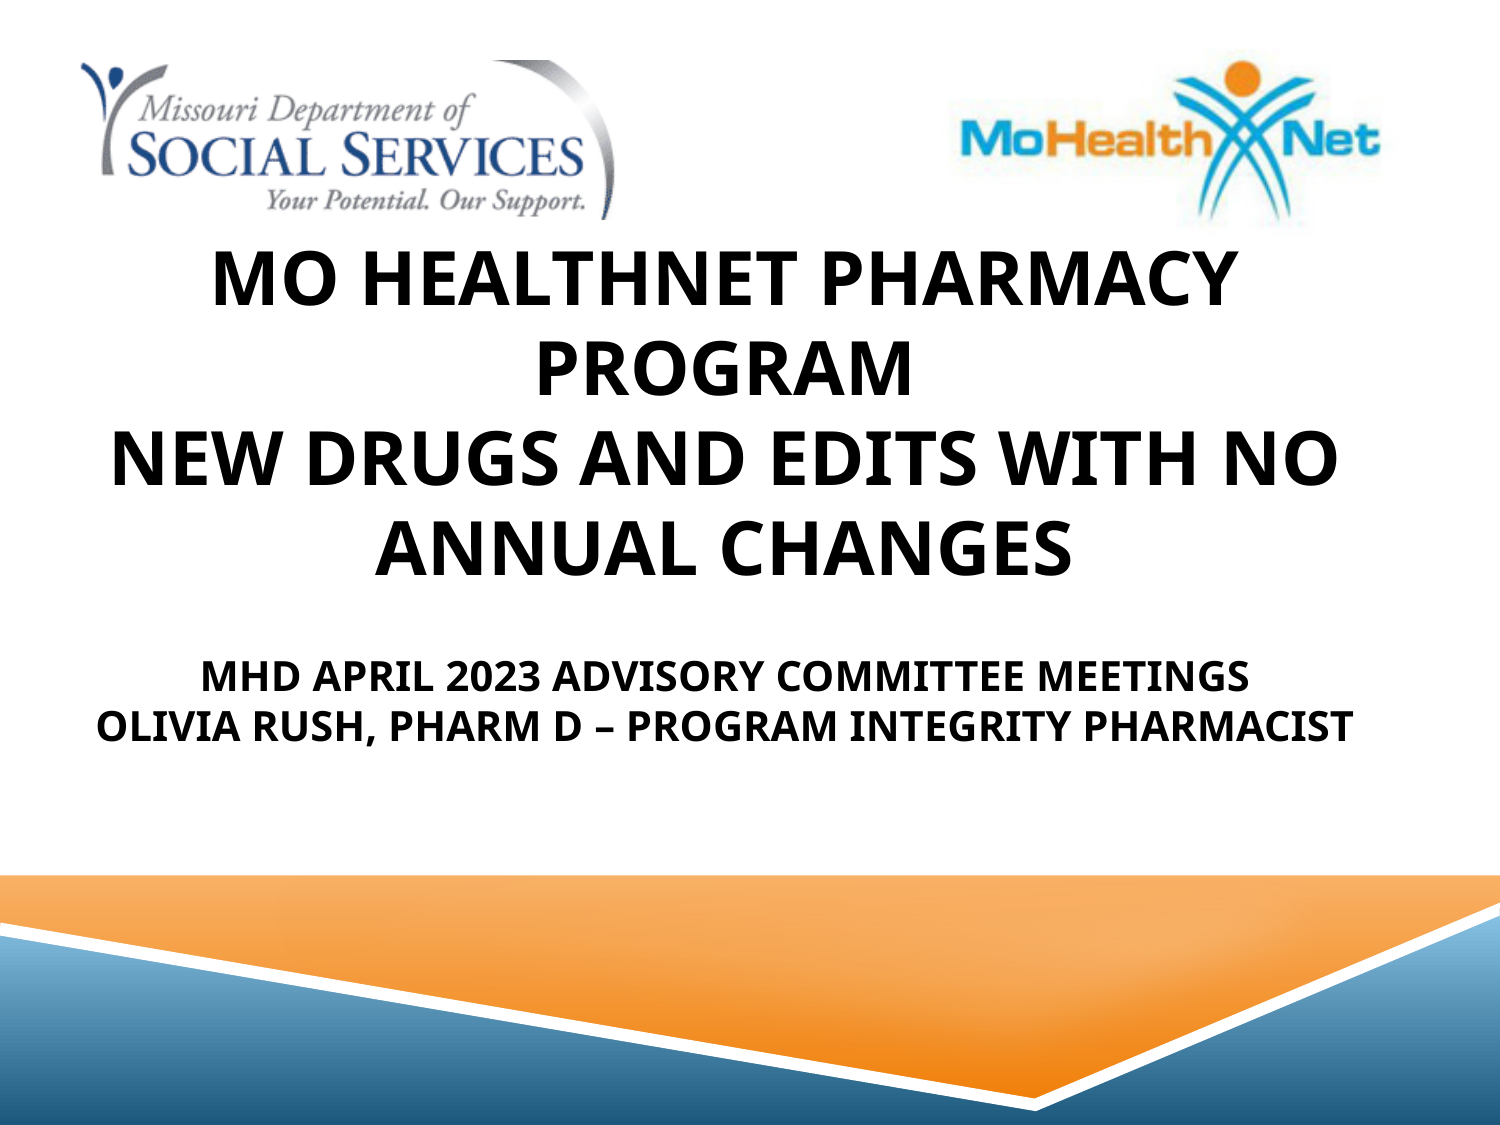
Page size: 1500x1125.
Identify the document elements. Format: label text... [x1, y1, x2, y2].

picture [74, 59, 616, 220]
picture [937, 33, 1401, 245]
title MO HealthNet Pharmacy Program New Drugs and Edits with no annual Changes MHD April 2023 Advisory Committee Meetings Olivia Rush, Pharm D – Program Integrity Pharmacist [24, 462, 1425, 838]
